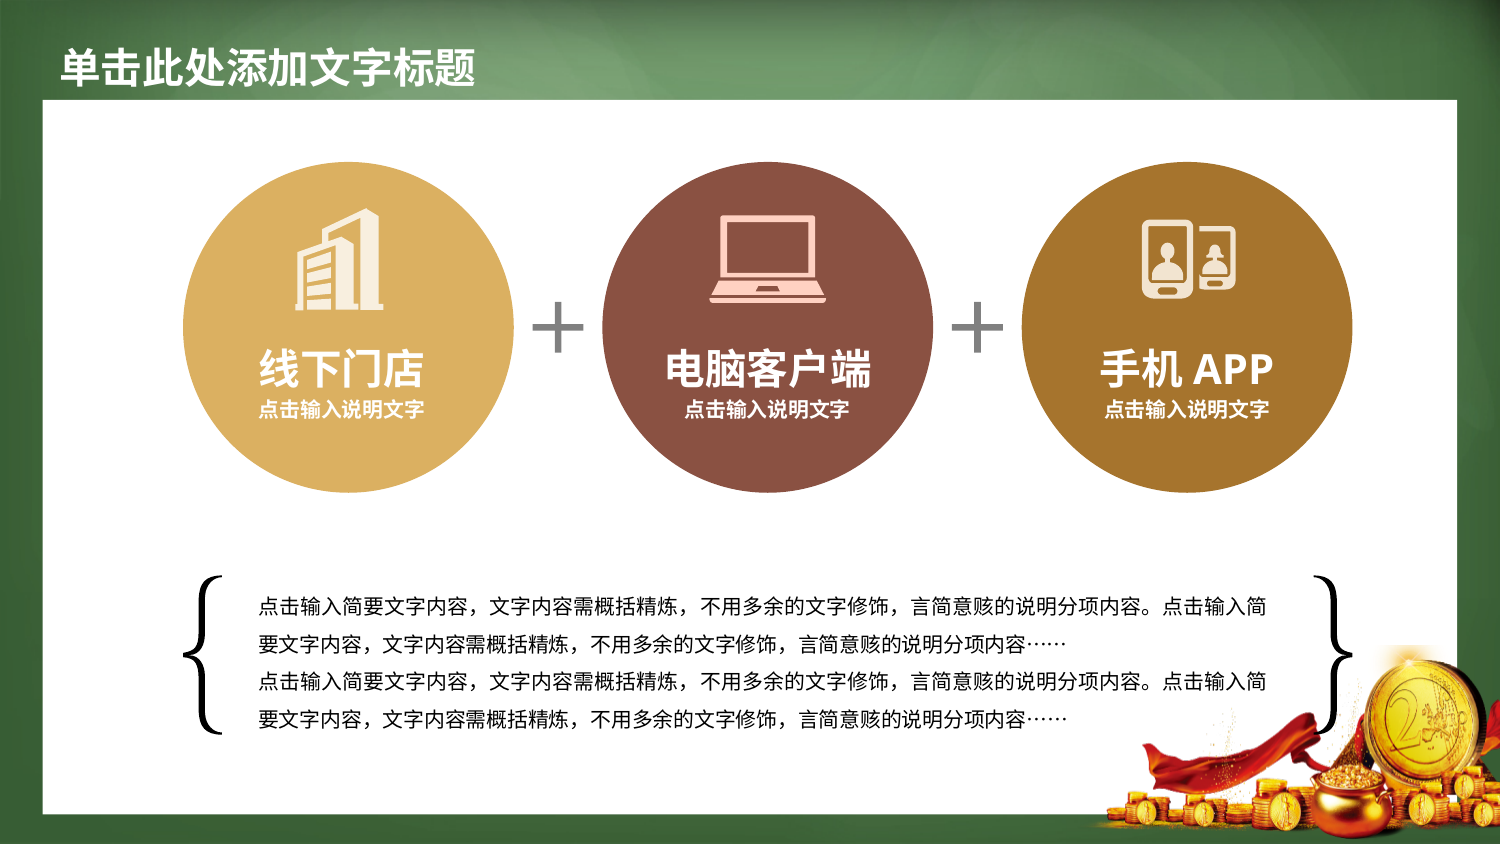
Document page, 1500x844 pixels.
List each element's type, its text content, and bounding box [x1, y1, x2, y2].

text_box 点击输入说明文字 [1091, 396, 1283, 422]
text_box 点击输入说明文字 [256, 396, 427, 422]
text_box [600, 159, 936, 495]
text_box [295, 208, 384, 311]
text_box 线下门店 [256, 342, 427, 393]
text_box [532, 301, 584, 353]
picture [0, 0, 1500, 844]
text_box [711, 280, 825, 295]
text_box 点击输入简要文字内容，文字内容需概括精炼，不用多余的文字修饰，言简意赅的说明分项内容。点击输入简要文字内容，文字内容需概括精炼，不用多余的文字修饰，言简意赅的说明分项内容…… 点击输入简要文字内容，文字内容需概括精炼，不用多余的文字修饰，言简意赅的说明分项内容。点击输入简要文字内容，文字内容需概括精炼，不用多余的文字修饰，言简意赅的说明分项内容…… [258, 581, 1268, 732]
text_box [1199, 226, 1236, 290]
text_box [1313, 575, 1353, 735]
text_box [1141, 219, 1194, 299]
text_box [709, 298, 827, 303]
text_box 点击输入说明文字 [671, 396, 864, 422]
text_box [1019, 159, 1355, 495]
text_box [180, 159, 516, 495]
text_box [951, 301, 1004, 353]
text_box 电脑客户端 [658, 342, 877, 393]
text_box 手机APP [1091, 342, 1283, 393]
text_box [720, 215, 816, 278]
text_box [183, 575, 222, 735]
